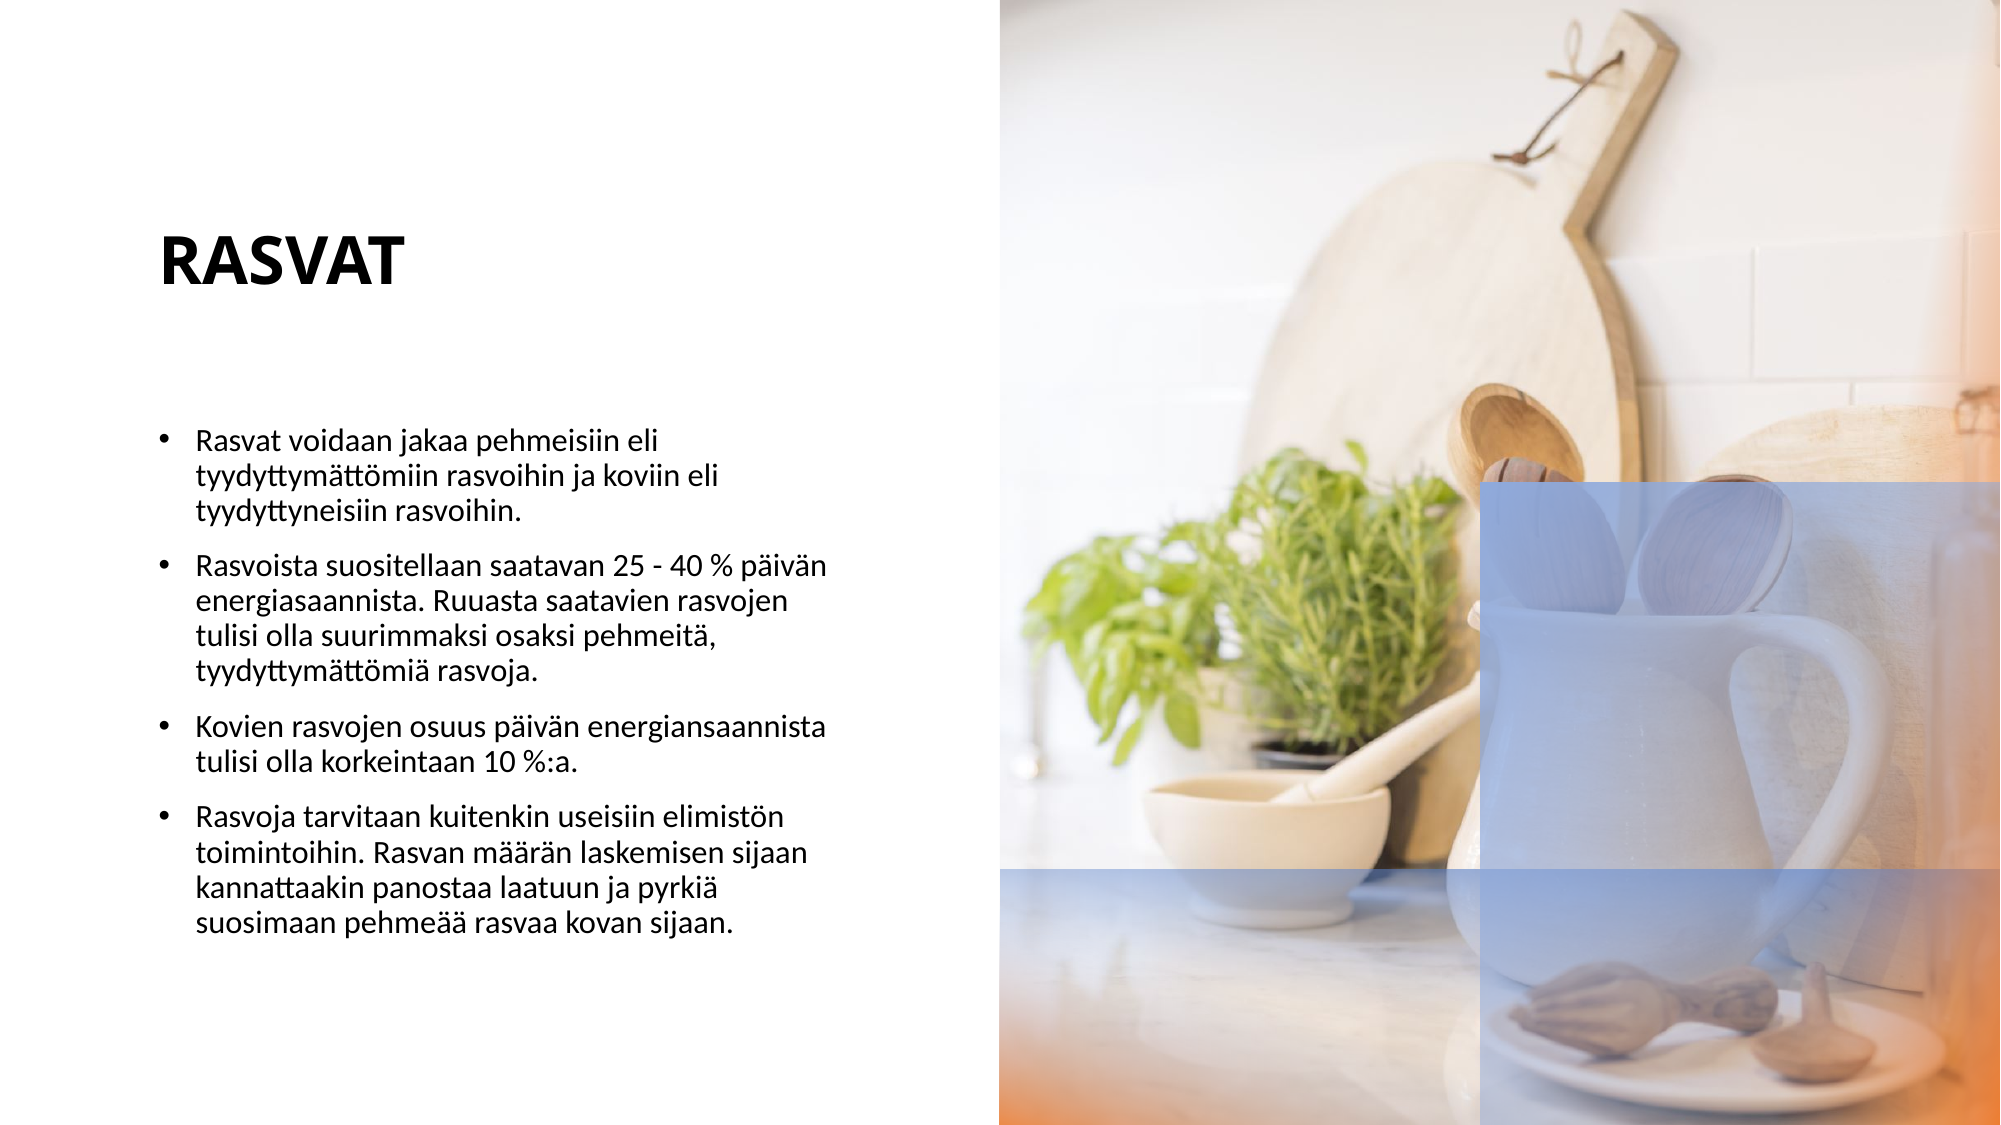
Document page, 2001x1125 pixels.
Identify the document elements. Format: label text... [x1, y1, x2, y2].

picture [999, 0, 2000, 1125]
title RASVAT [143, 121, 859, 387]
list Rasvat voidaan jakaa pehmeisiin eli tyydyttymättömiin rasvoihin ja koviin eli tyydyttyneisiin rasvoihin. Rasvoista suositellaan saatavan 25 - 40 % päivän energiasaannista. Ruuasta saatavien rasvojen tulisi olla suurimmaksi osaksi pehmeitä, tyydyttymättömiä rasvoja. Kovien rasvojen osuus päivän energiansaannista tulisi olla korkeintaan 10 %:a. Rasvoja tarvitaan kuitenkin useisiin elimistön toimintoihin. Rasvan määrän laskemisen sijaan kannattaakin panostaa laatuun ja pyrkiä suosimaan pehmeää rasvaa kovan sijaan. [143, 415, 859, 982]
